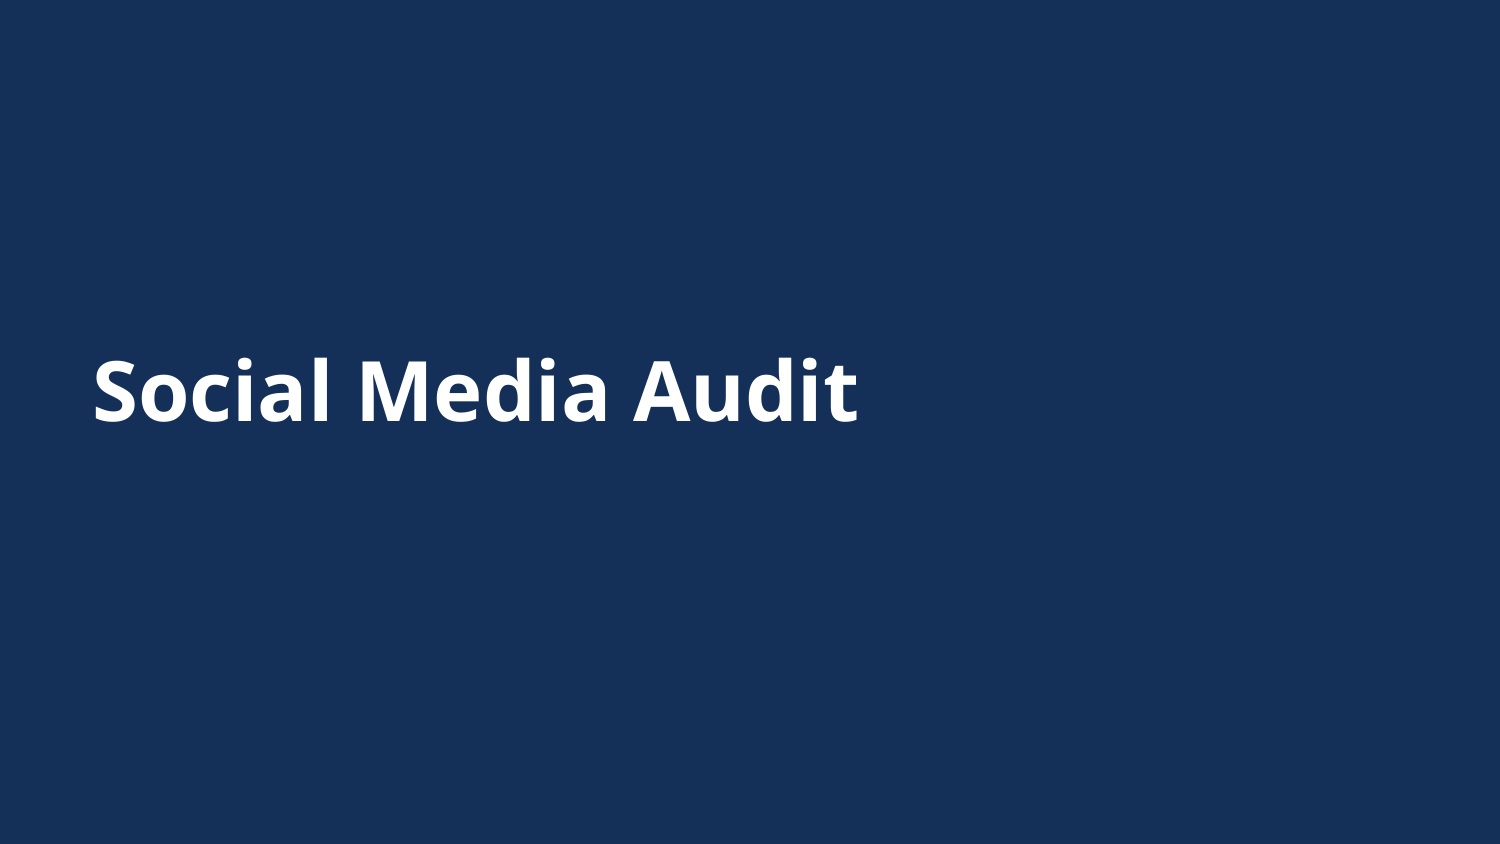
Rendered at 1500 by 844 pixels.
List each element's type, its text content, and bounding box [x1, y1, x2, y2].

text_box Social Media Audit [77, 261, 1423, 514]
